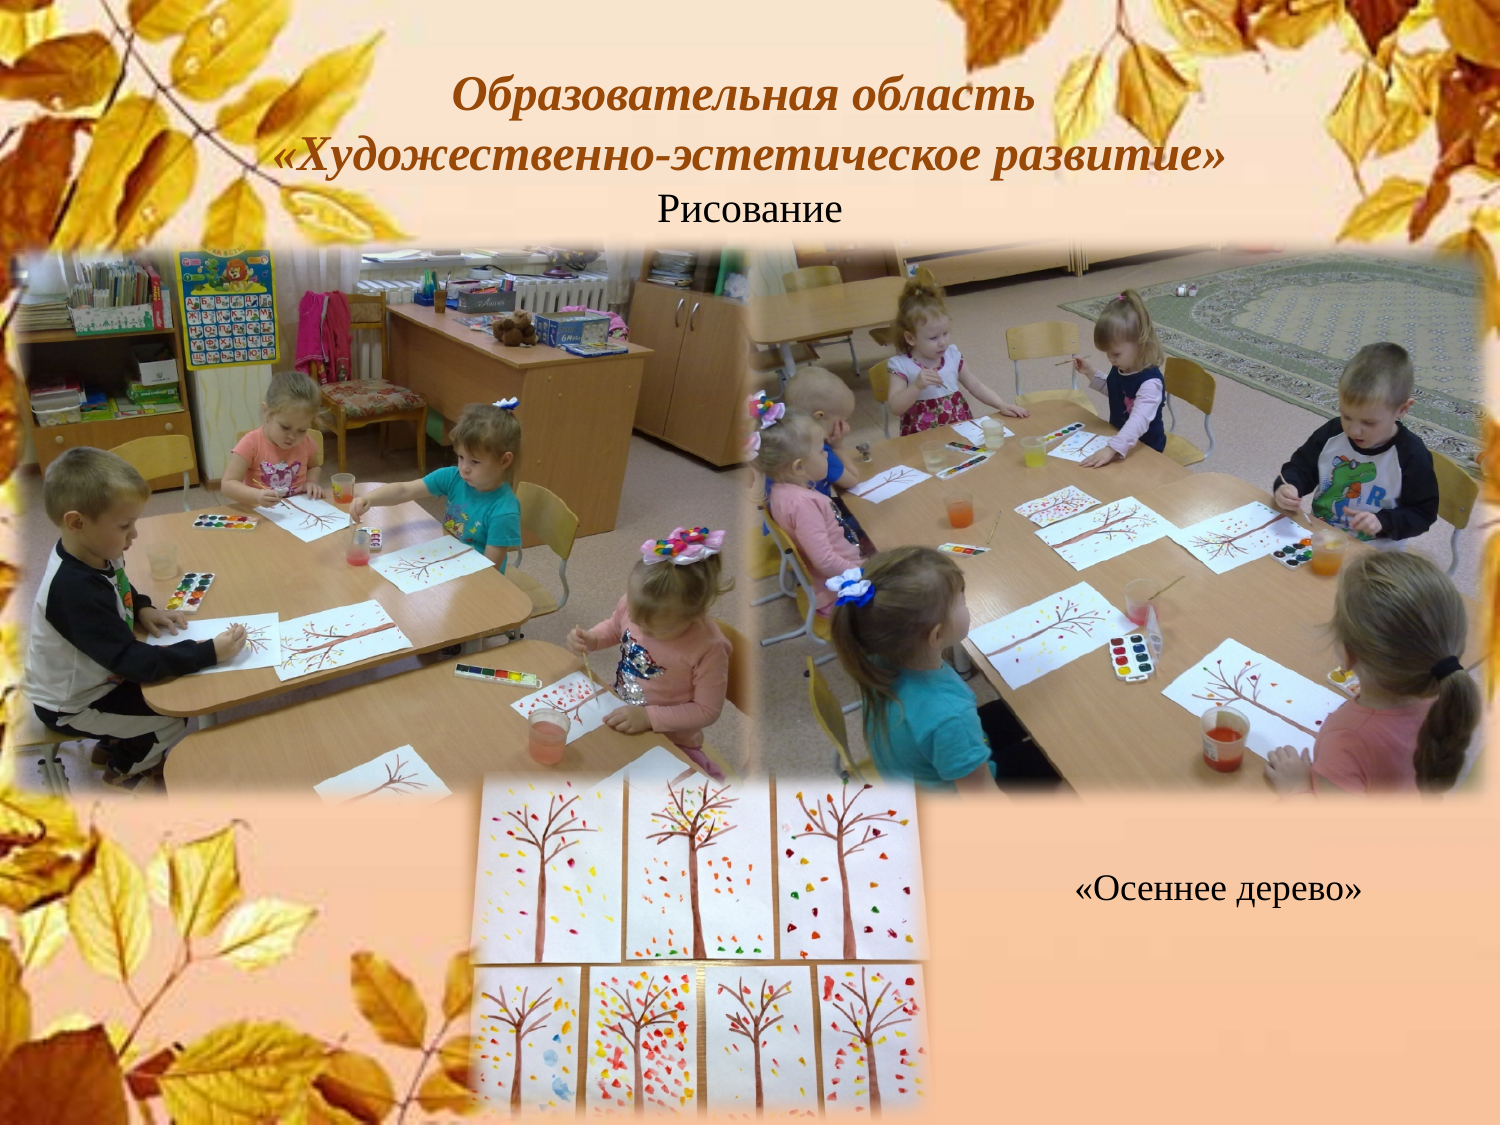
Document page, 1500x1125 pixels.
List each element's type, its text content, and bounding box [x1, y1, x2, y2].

picture [0, 0, 1500, 234]
text_box «Осеннее дерево» [942, 855, 1500, 916]
title Образовательная область «Художественно-эстетическое развитие» Рисование [75, 45, 1425, 176]
picture [0, 764, 1500, 1125]
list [0, 234, 732, 809]
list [734, 234, 1500, 809]
